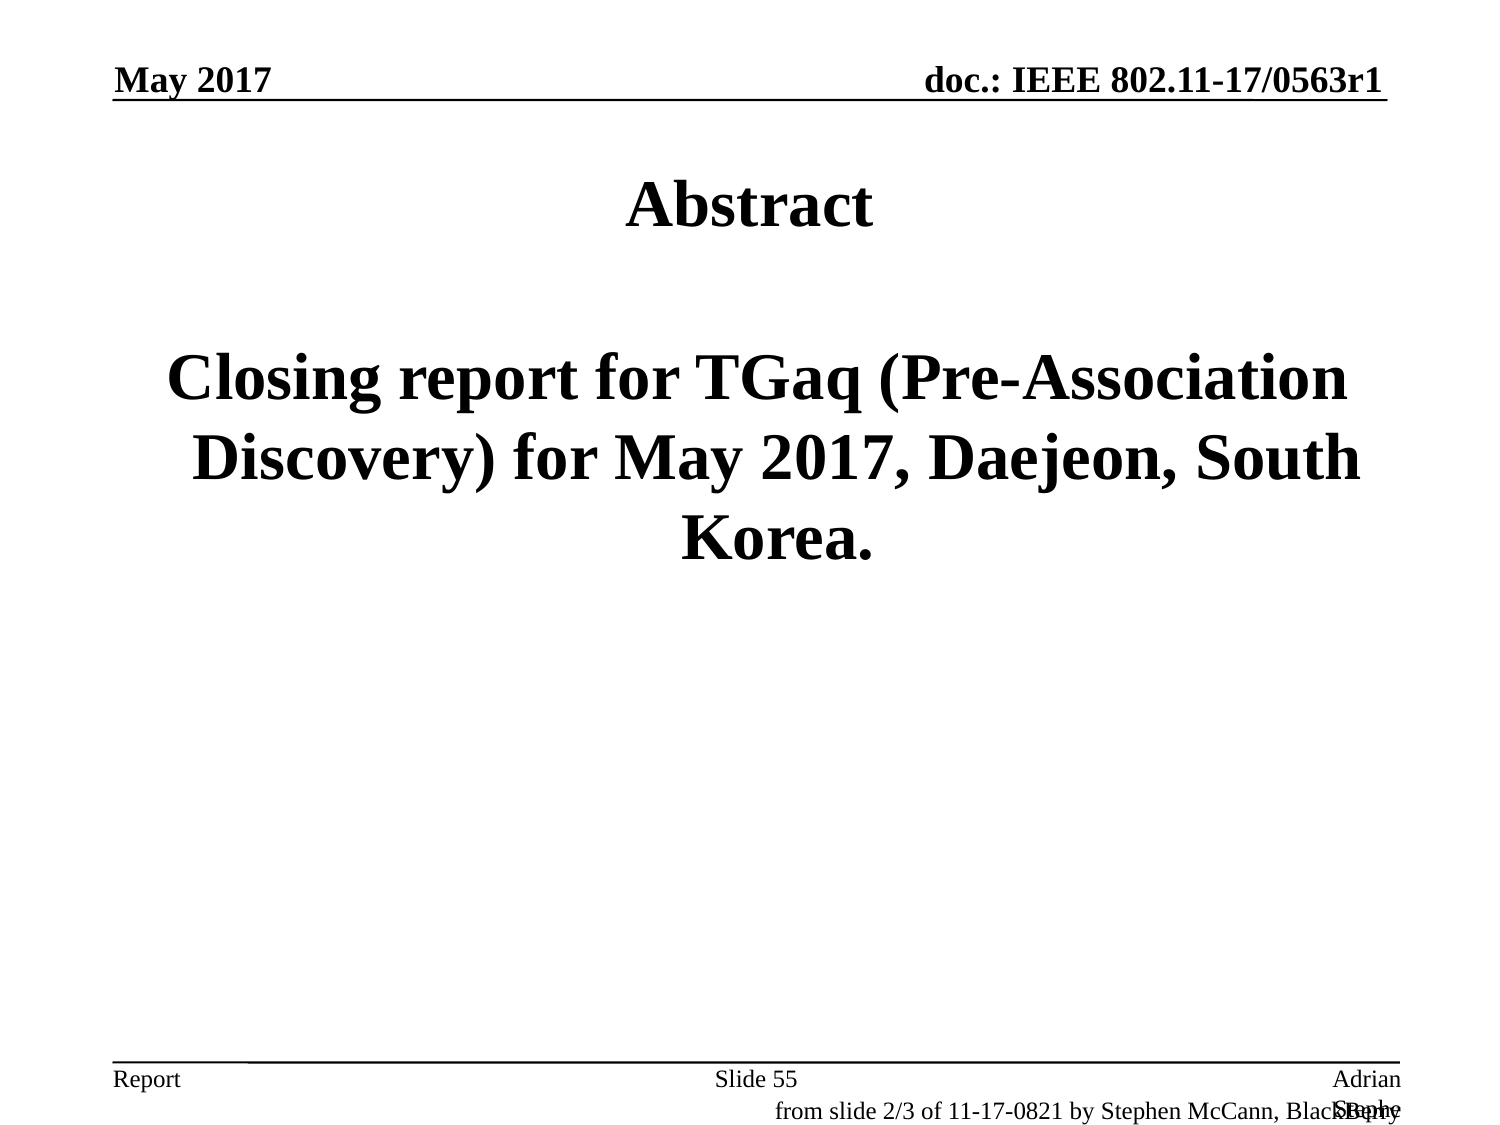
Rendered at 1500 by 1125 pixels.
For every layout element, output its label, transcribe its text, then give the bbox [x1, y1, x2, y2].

slide_number Slide 55 [711, 1061, 801, 1087]
list Closing report for TGaq (Pre-Association Discovery) for May 2017, Daejeon, South Korea. [112, 324, 1388, 1000]
text_box from slide 2/3 of 11-17-0821 by Stephen McCann, BlackBerry [343, 1087, 1417, 1125]
footer Adrian Stephens, Intel Corporation [1324, 1061, 1402, 1087]
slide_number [114, 54, 374, 101]
title Abstract [112, 112, 1388, 288]
